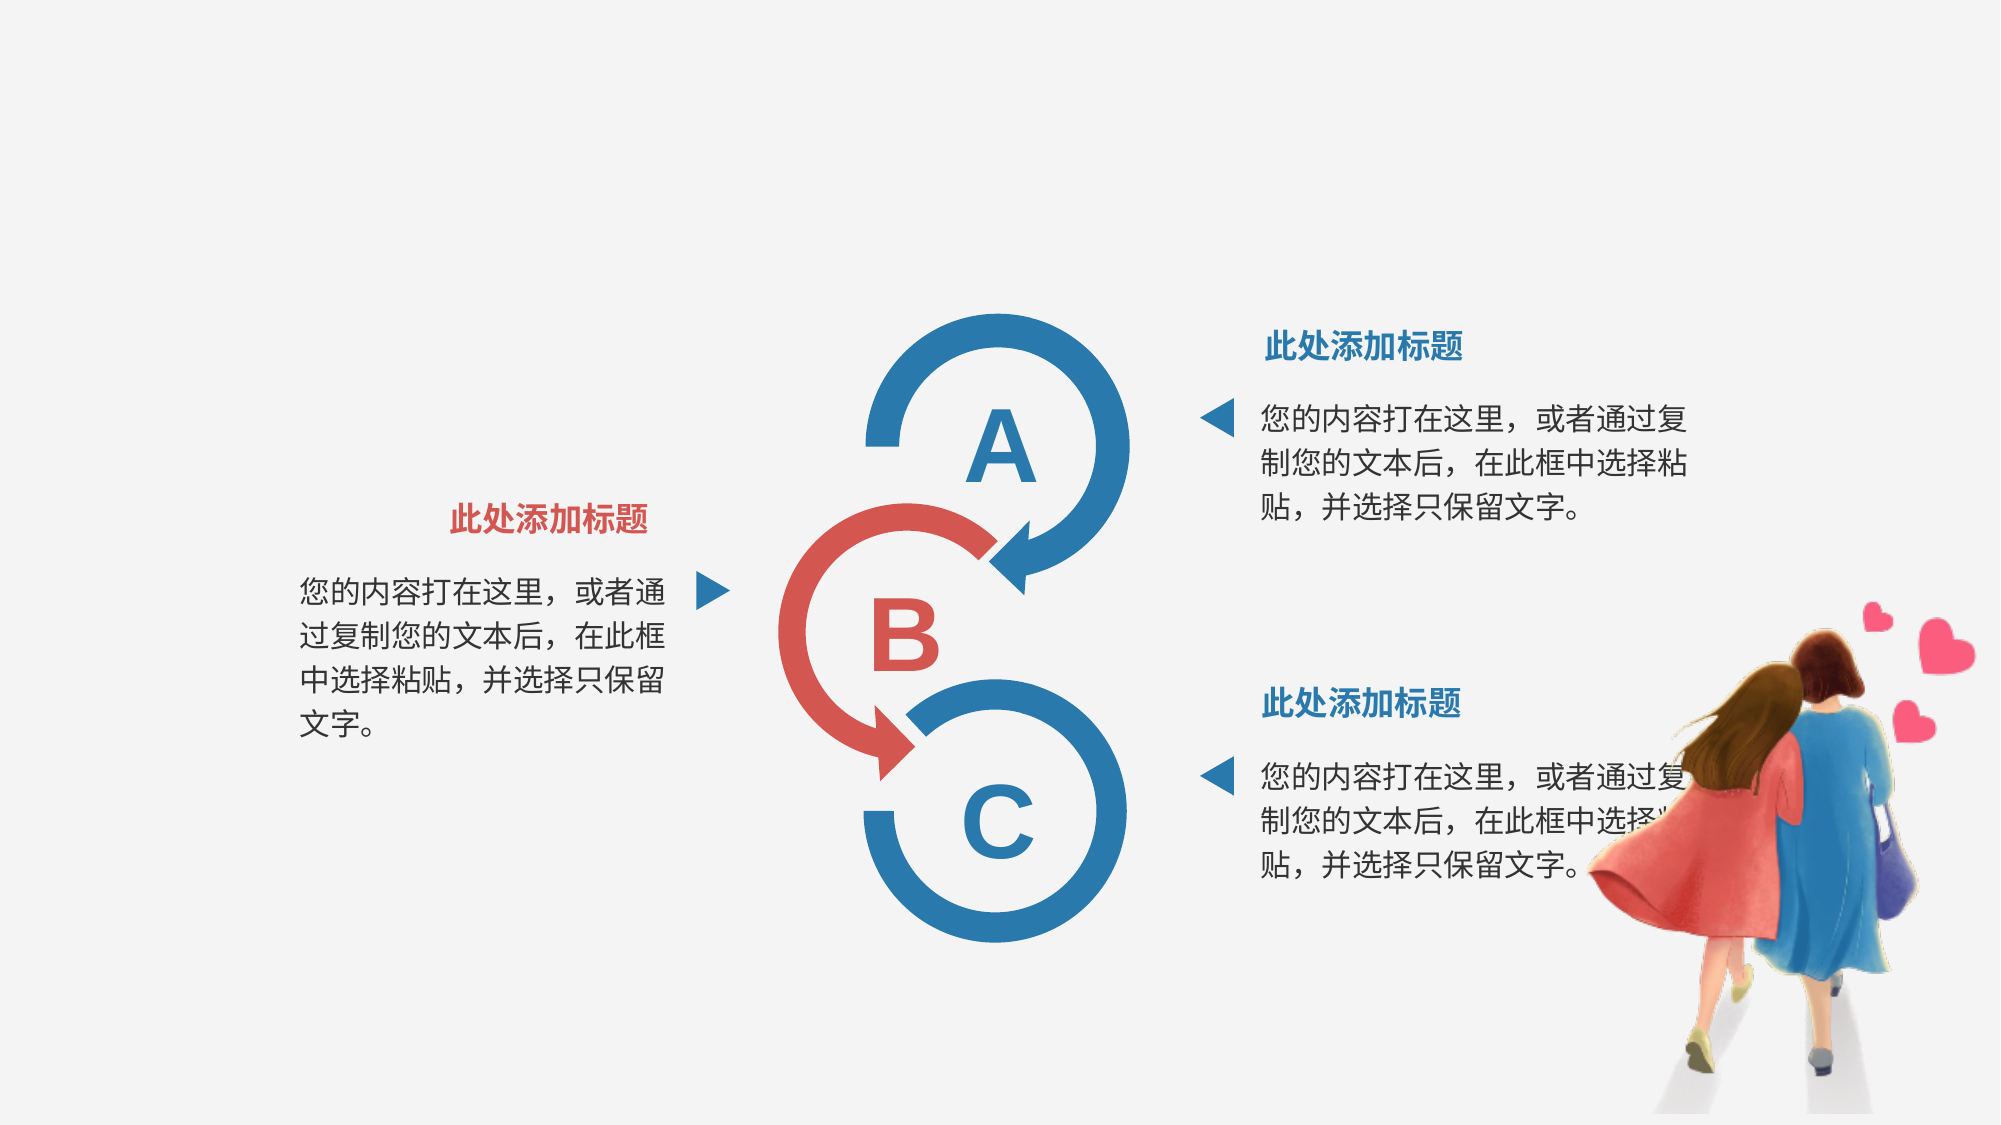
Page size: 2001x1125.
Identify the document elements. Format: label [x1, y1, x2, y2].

picture [1567, 568, 2000, 1115]
text_box [0, 0, 2000, 1125]
